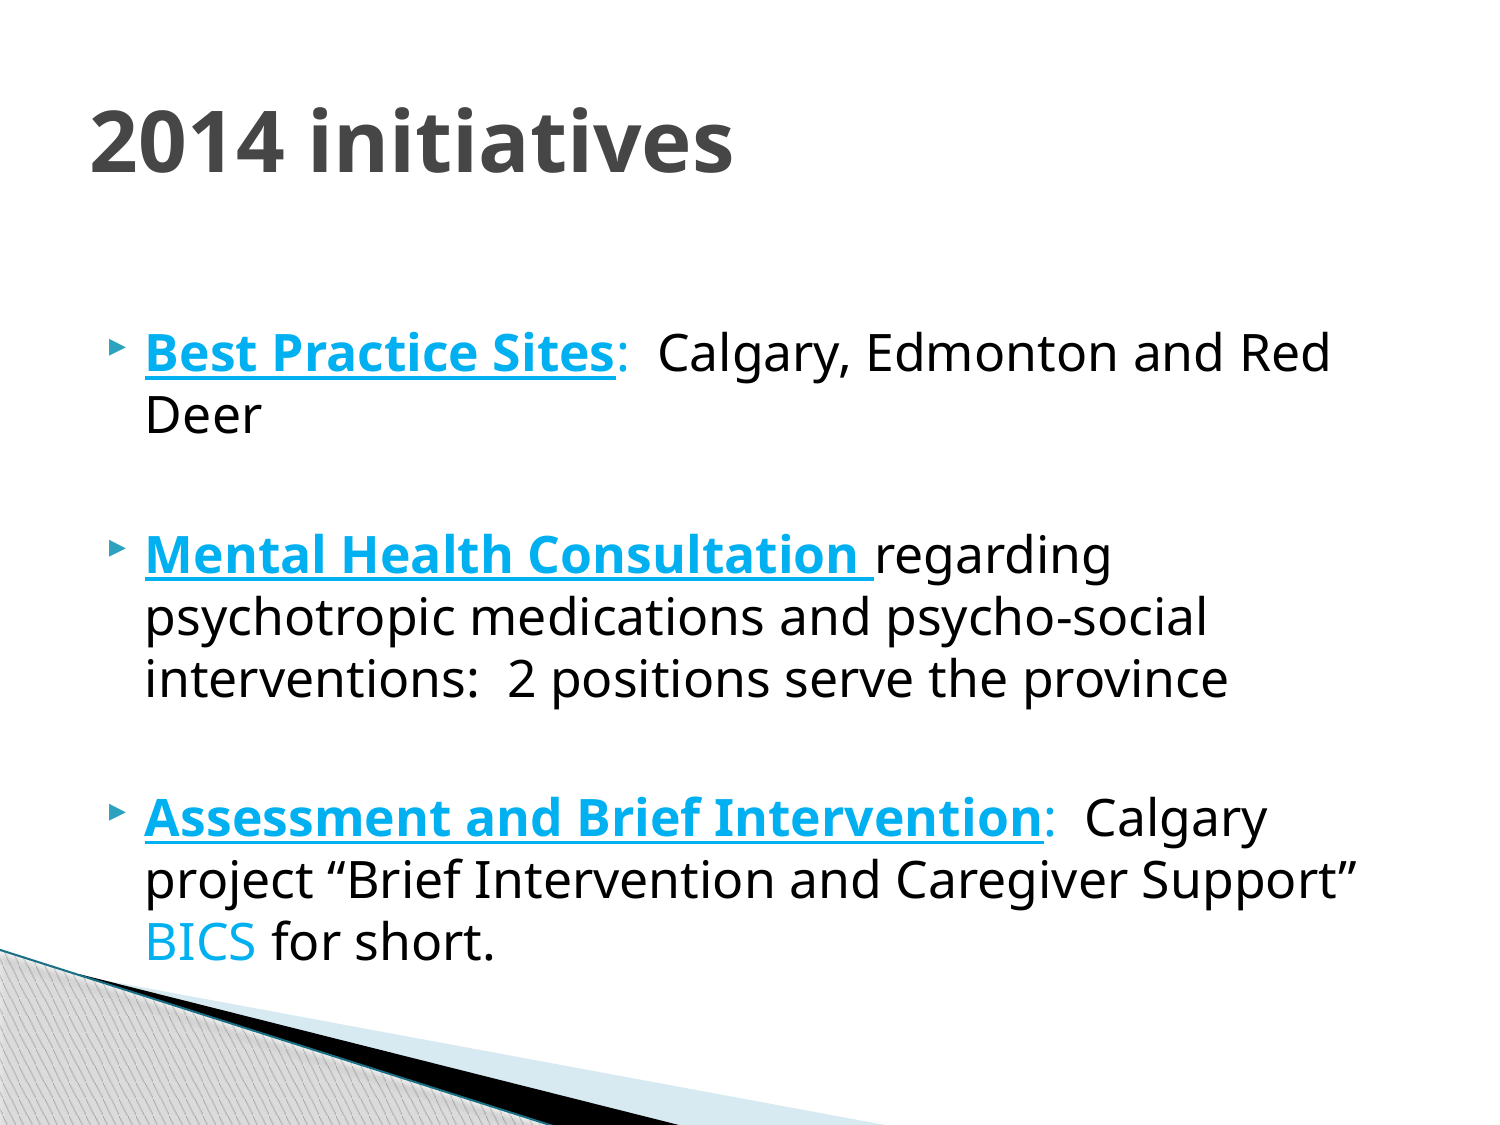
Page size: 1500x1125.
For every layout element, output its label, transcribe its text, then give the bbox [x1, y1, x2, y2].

list Best Practice Sites: Calgary, Edmonton and Red Deer Mental Health Consultation regarding psychotropic medications and psycho-social interventions: 2 positions serve the province Assessment and Brief Intervention: Calgary project “Brief Intervention and Caregiver Support” BICS for short. [75, 243, 1425, 986]
title 2014 initiatives [75, 45, 1425, 233]
